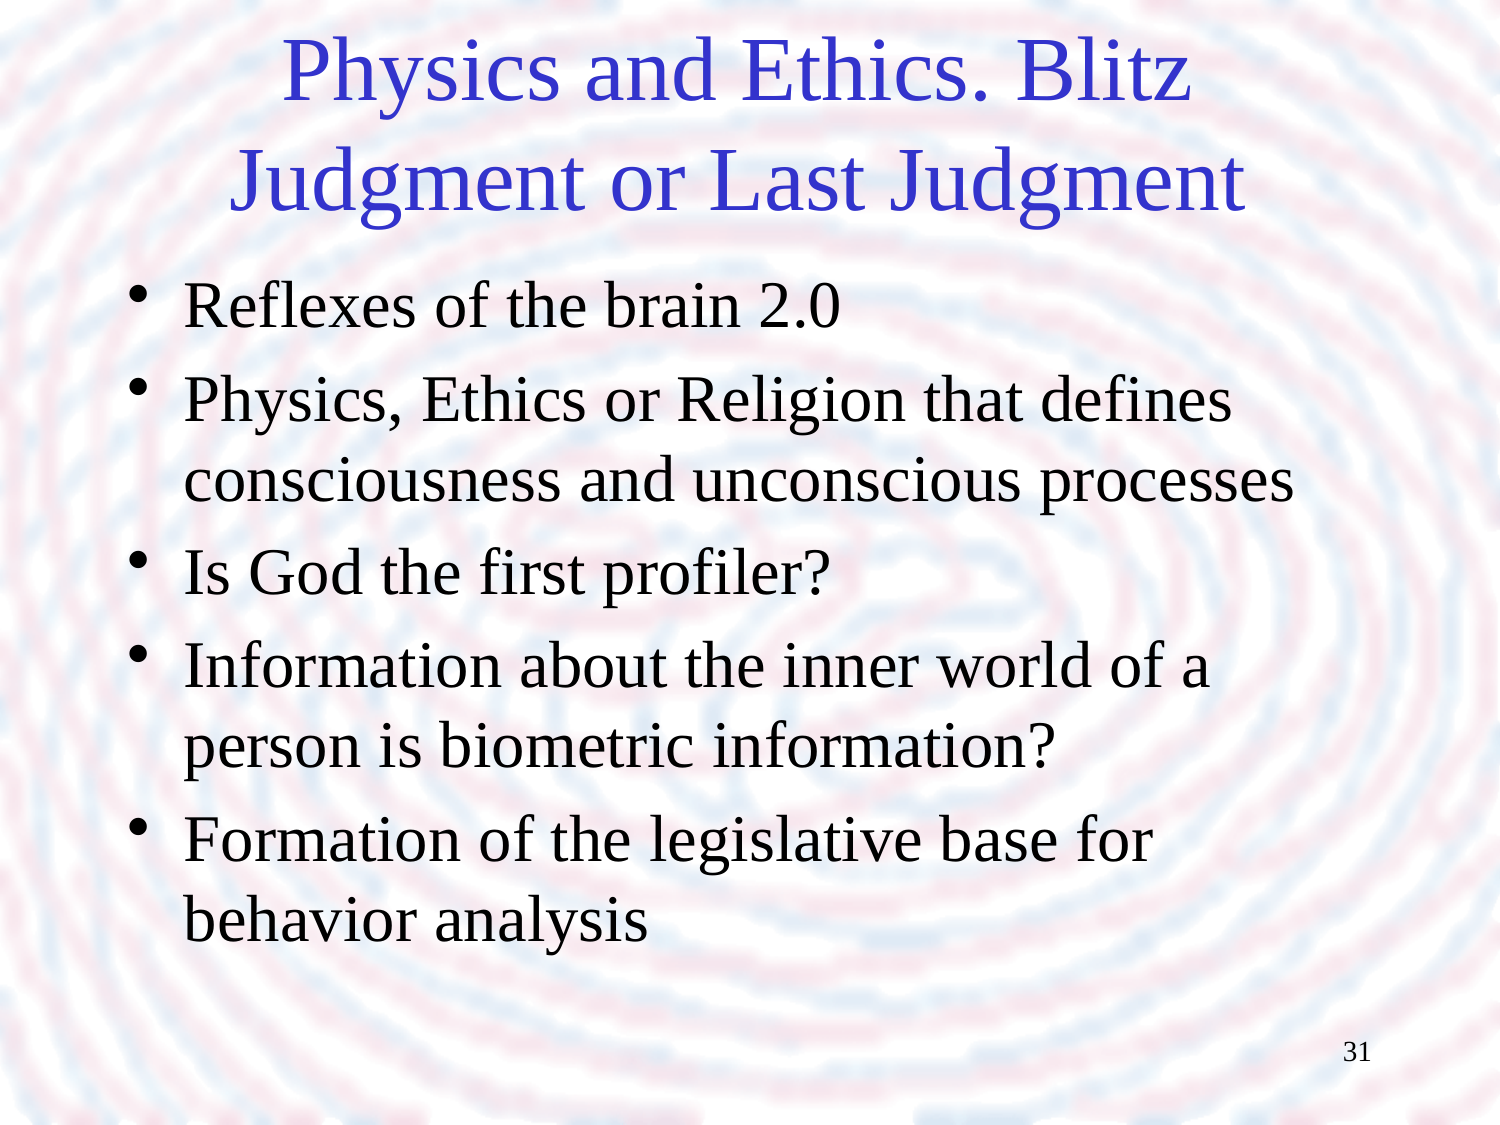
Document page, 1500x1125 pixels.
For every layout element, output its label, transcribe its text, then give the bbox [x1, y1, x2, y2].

list Reflexes of the brain 2.0 Physics, Ethics or Religion that defines consciousness and unconscious processes Is God the first profiler? Information about the inner world of a person is biometric information? Formation of the legislative base for behavior analysis [112, 253, 1388, 992]
title Physics and Ethics. Blitz Judgment or Last Judgment [100, 24, 1376, 213]
slide_number 31 [1074, 1024, 1388, 1101]
picture [0, 0, 1500, 1125]
